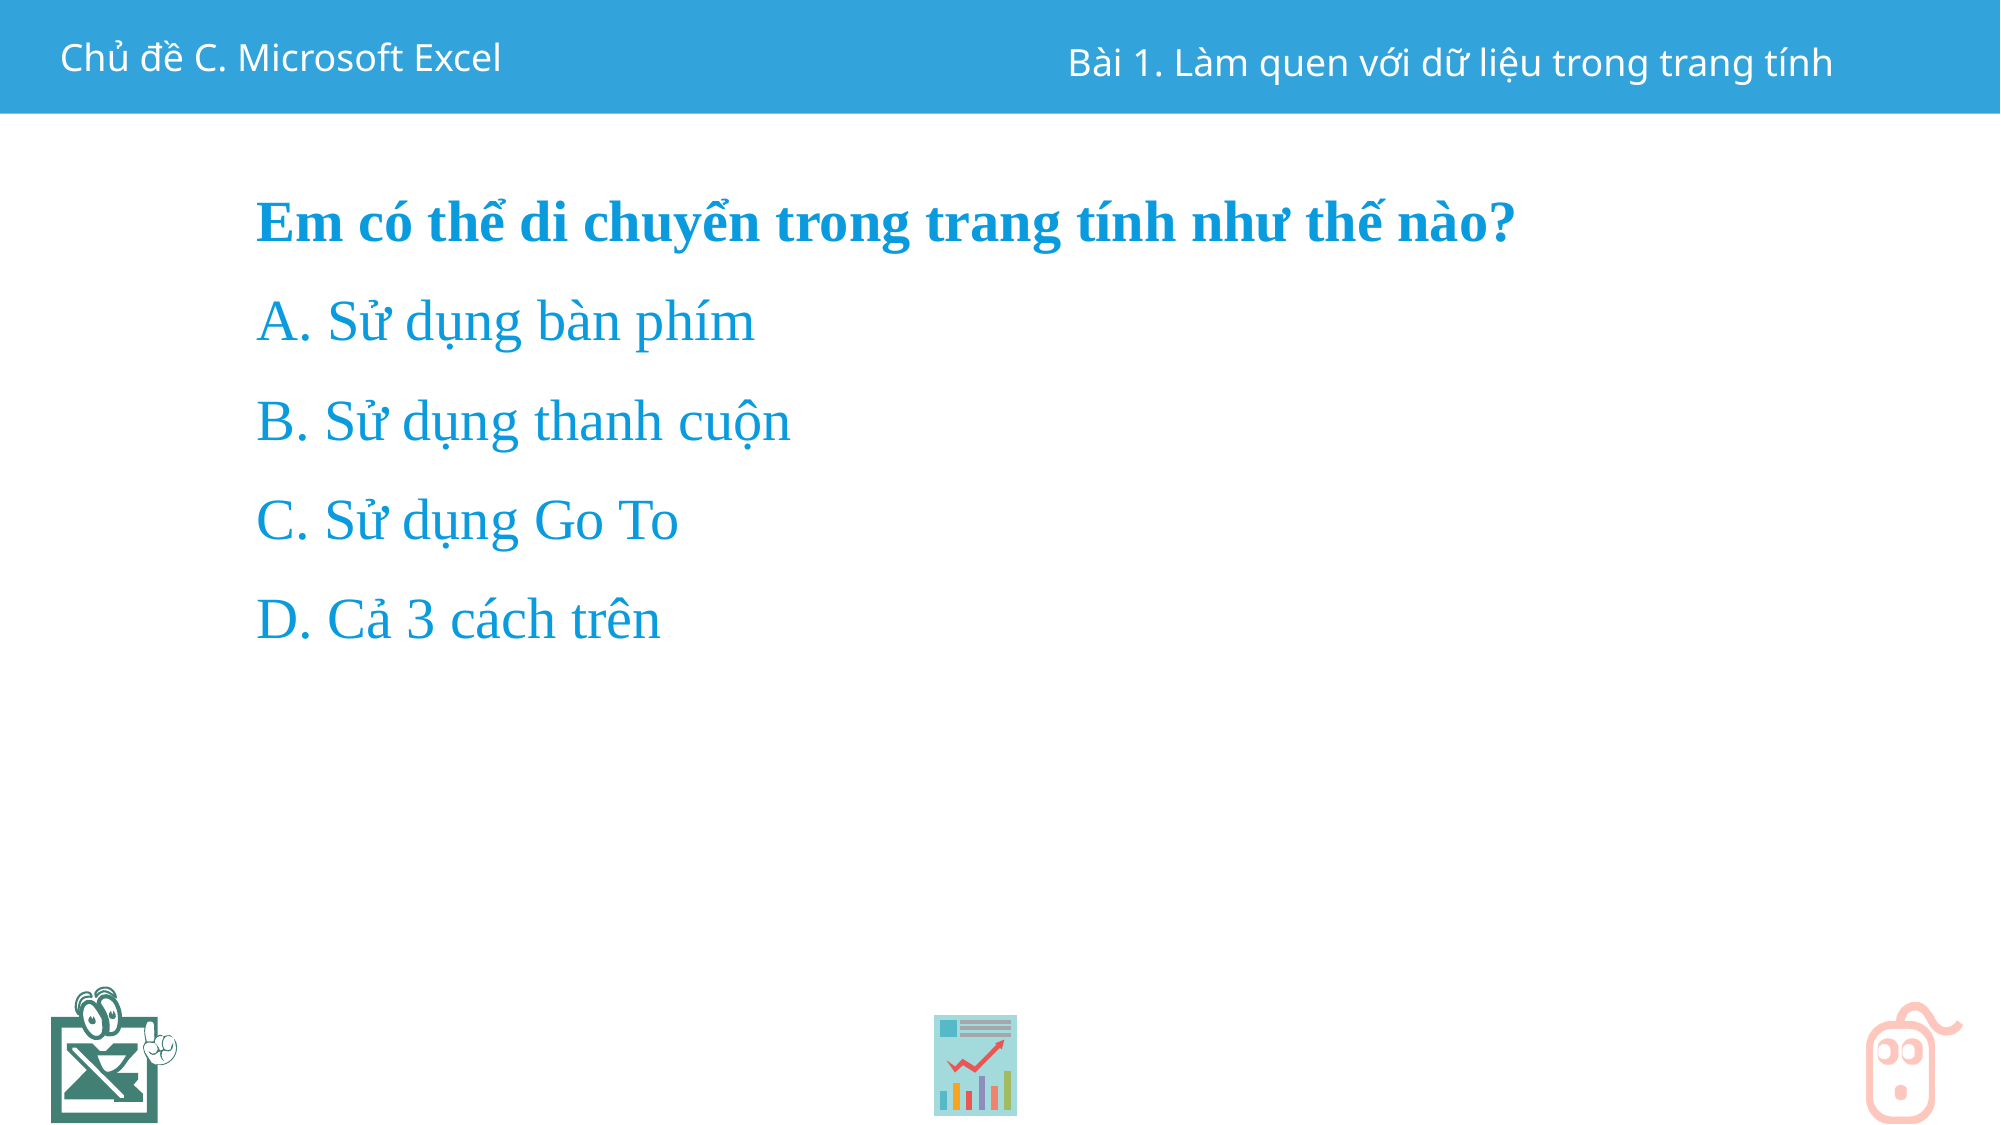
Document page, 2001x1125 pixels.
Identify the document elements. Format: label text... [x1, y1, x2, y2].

list Em có thể di chuyển trong trang tính như thế nào? A. Sử dụng bàn phím B. Sử dụng thanh cuộn C. Sử dụng Go To D. Cả 3 cách trên [211, 175, 1817, 666]
